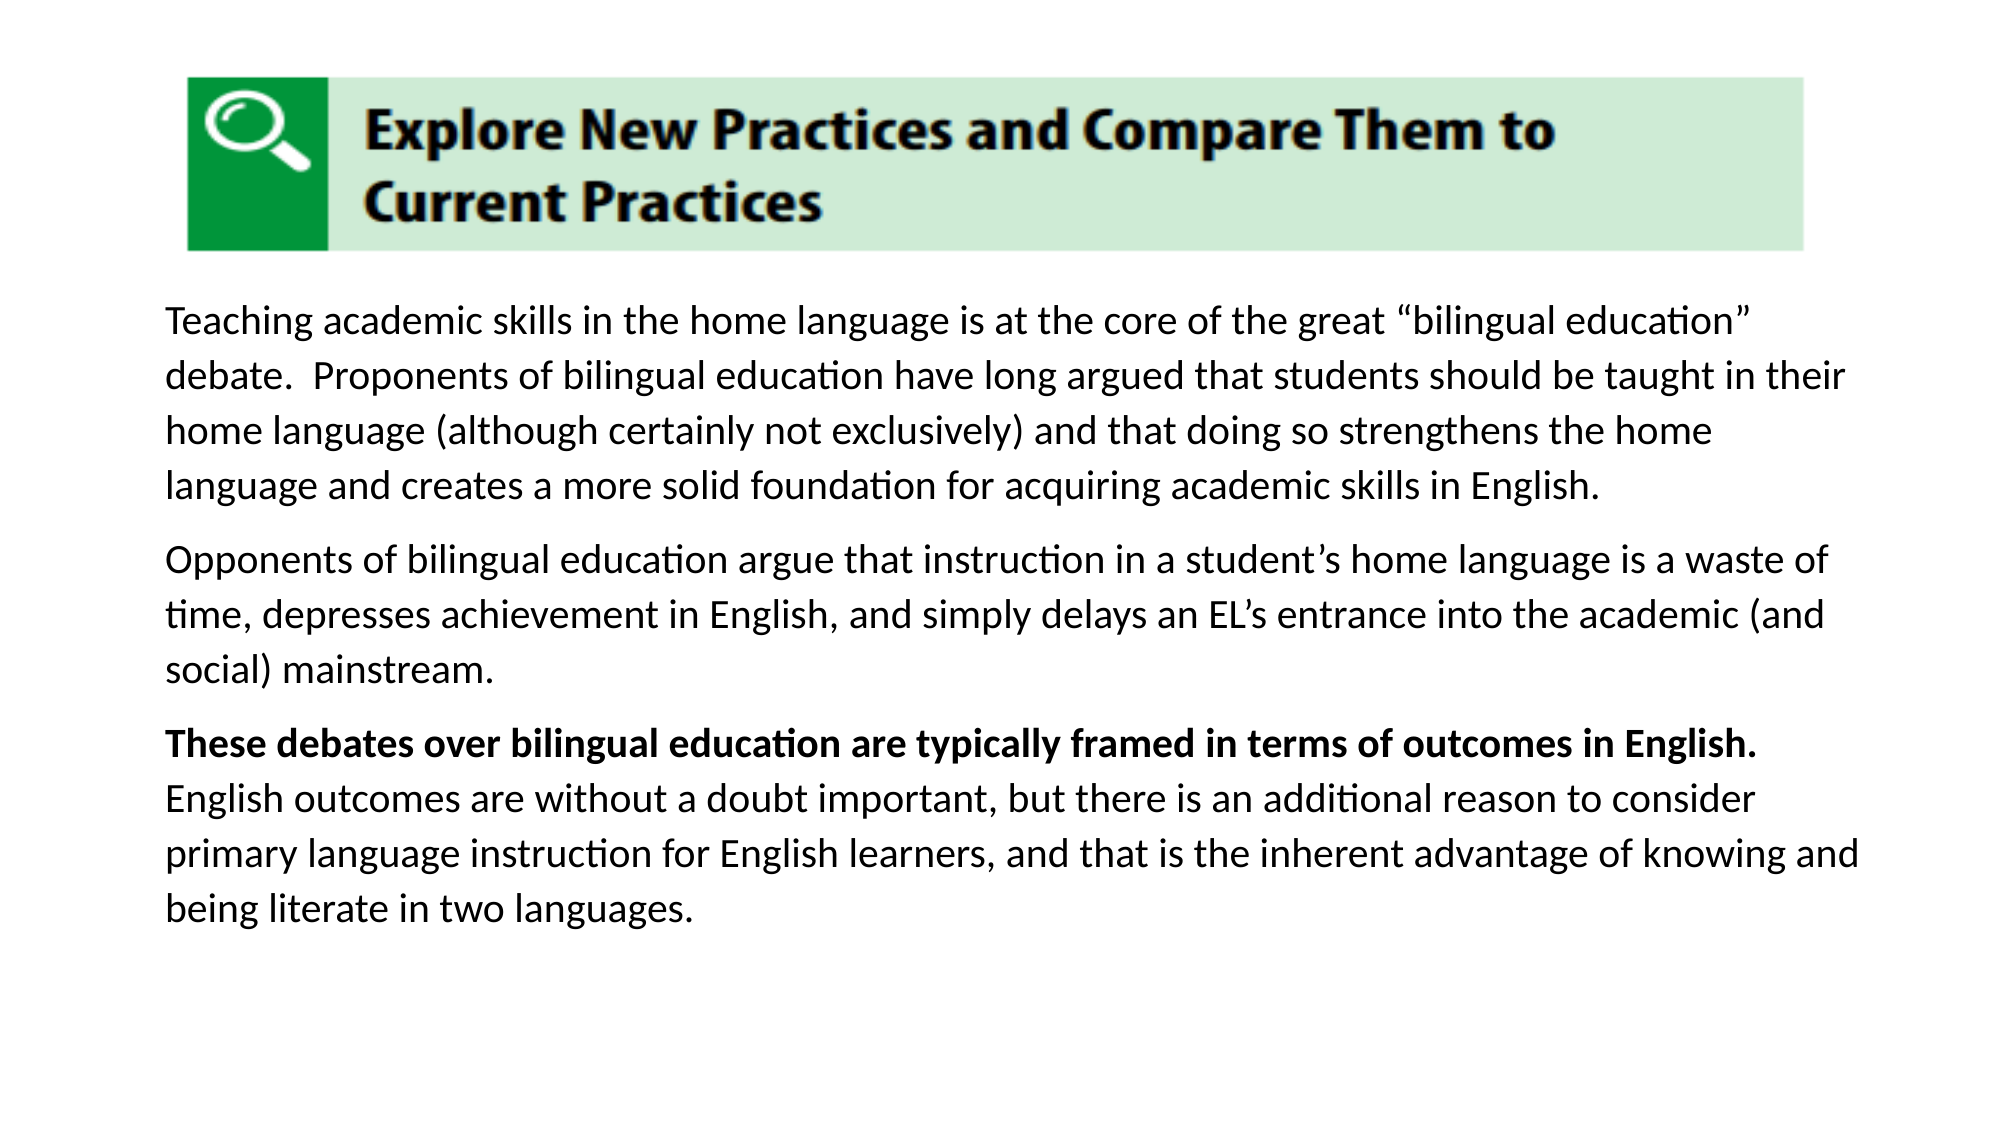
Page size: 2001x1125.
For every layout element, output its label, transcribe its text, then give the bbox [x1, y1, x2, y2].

picture [174, 69, 1825, 265]
list Teaching academic skills in the home language is at the core of the great “bilingual education” debate. Proponents of bilingual education have long argued that students should be taught in their home language (although certainly not exclusively) and that doing so strengthens the home language and creates a more solid foundation for acquiring academic skills in English. Opponents of bilingual education argue that instruction in a student’s home language is a waste of time, depresses achievement in English, and simply delays an EL’s entrance into the academic (and social) mainstream. These debates over bilingual education are typically framed in terms of outcomes in English. English outcomes are without a doubt important, but there is an additional reason to consider primary language instruction for English learners, and that is the inherent advantage of knowing and being literate in two languages. [150, 280, 1883, 1085]
